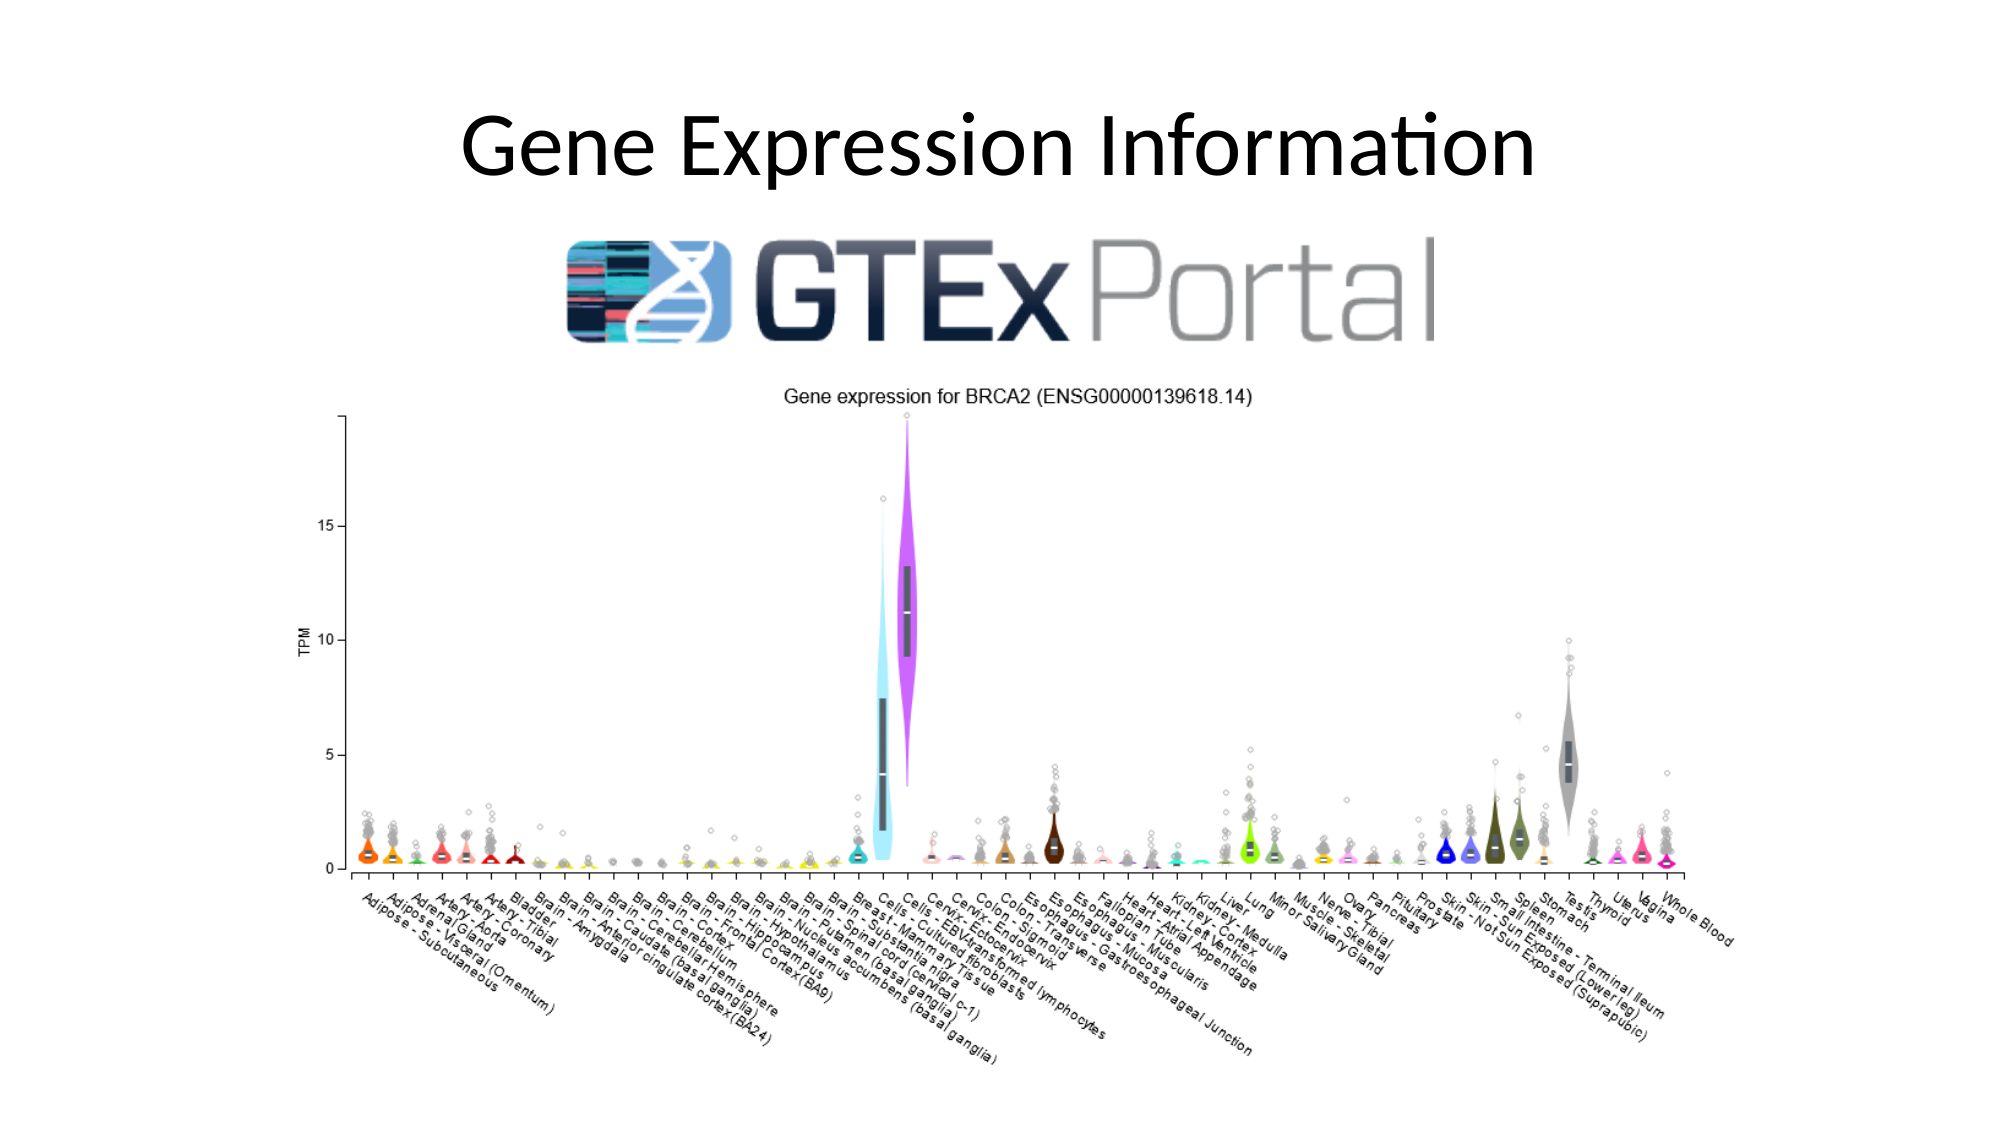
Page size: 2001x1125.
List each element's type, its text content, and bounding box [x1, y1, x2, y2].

title Gene Expression Information [99, 45, 1900, 233]
picture [279, 385, 1750, 1073]
picture [566, 235, 1434, 349]
